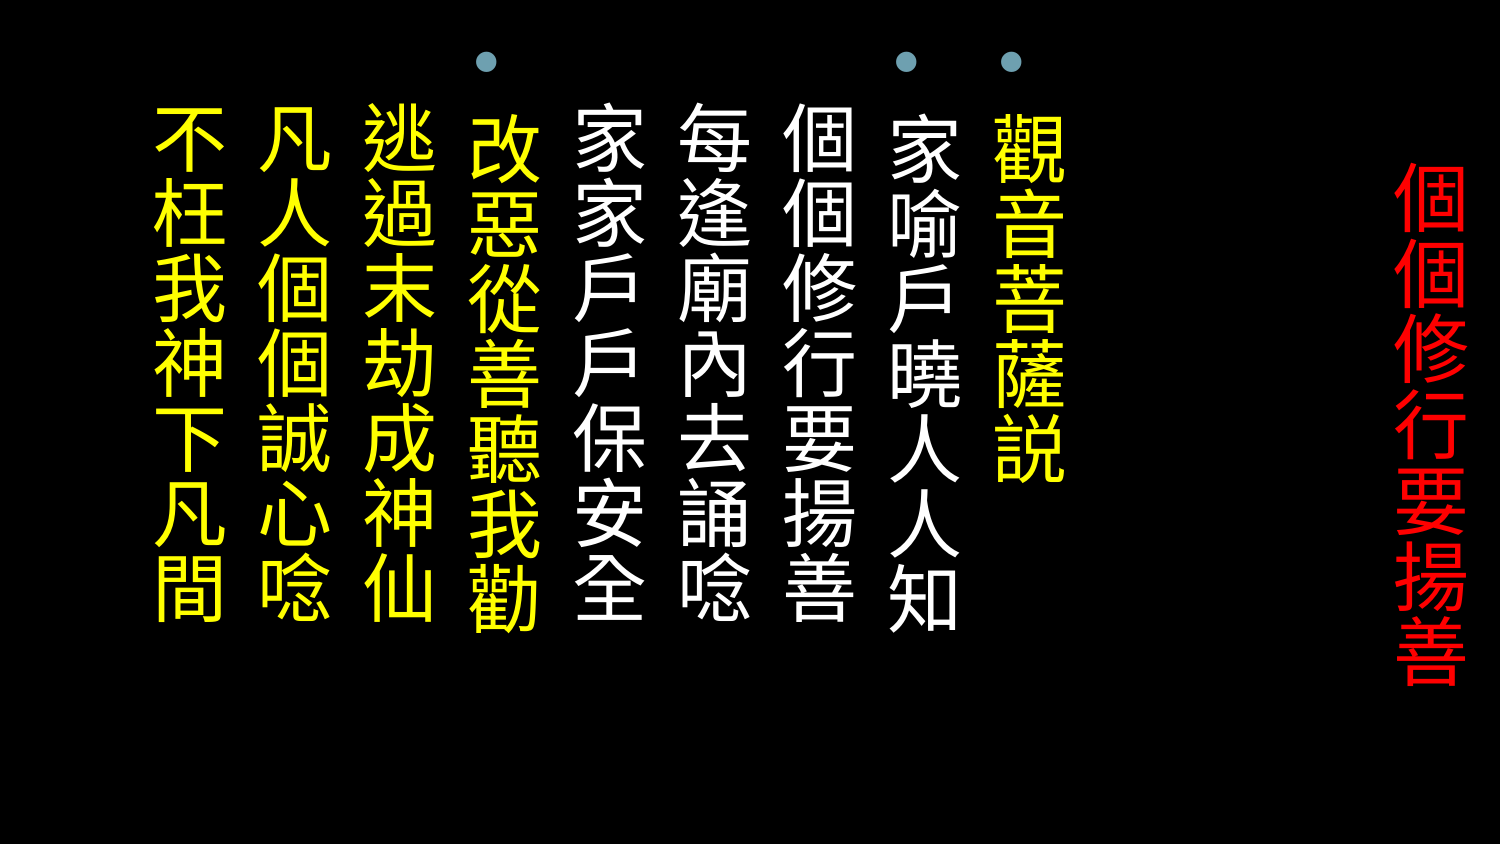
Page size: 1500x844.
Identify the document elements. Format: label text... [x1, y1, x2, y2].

list 觀音菩薩説 家喻戶曉人人知 個個修行要揚善 每逢廟內去誦唸 家家戶戶保安全 改惡從善聽我勸 逃過末劫成神仙 凡人個個誠心唸 不枉我神下凡間 [29, 27, 1353, 820]
title 個個修行要揚善 [1376, 23, 1483, 821]
